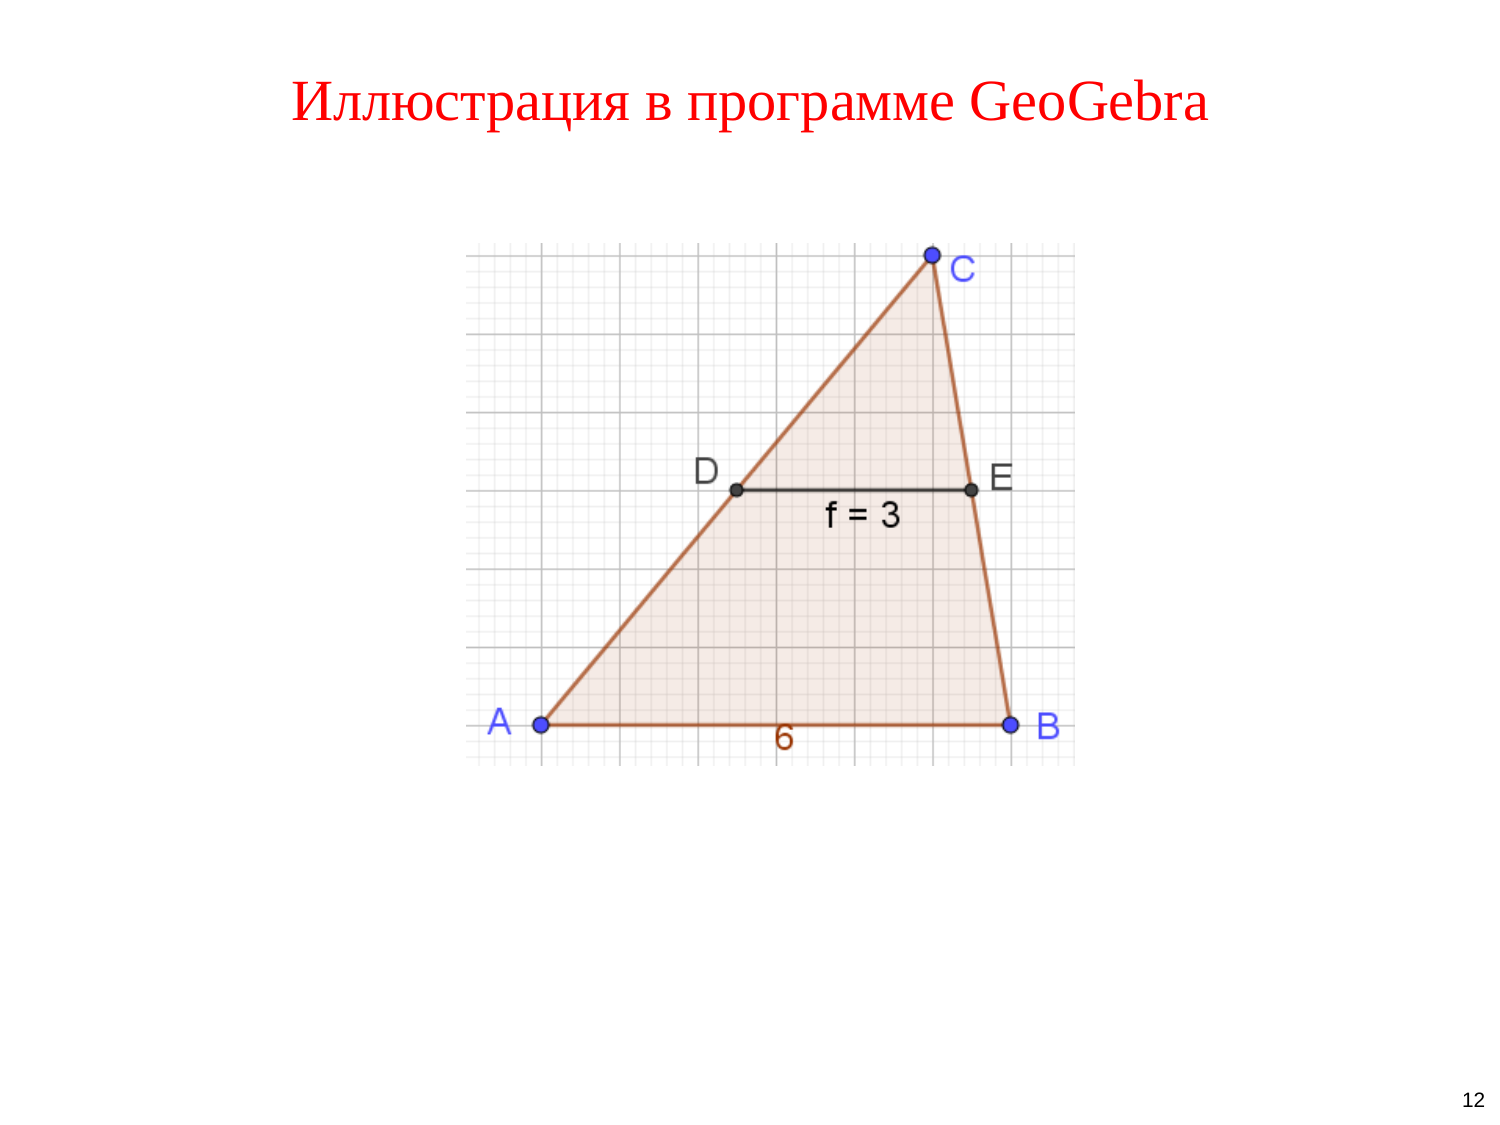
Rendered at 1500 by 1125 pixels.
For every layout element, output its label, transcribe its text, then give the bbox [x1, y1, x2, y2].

picture [466, 243, 1075, 766]
slide_number 12 [1417, 1079, 1500, 1125]
text_box Иллюстрация в программе GeoGebra [0, 54, 1500, 140]
